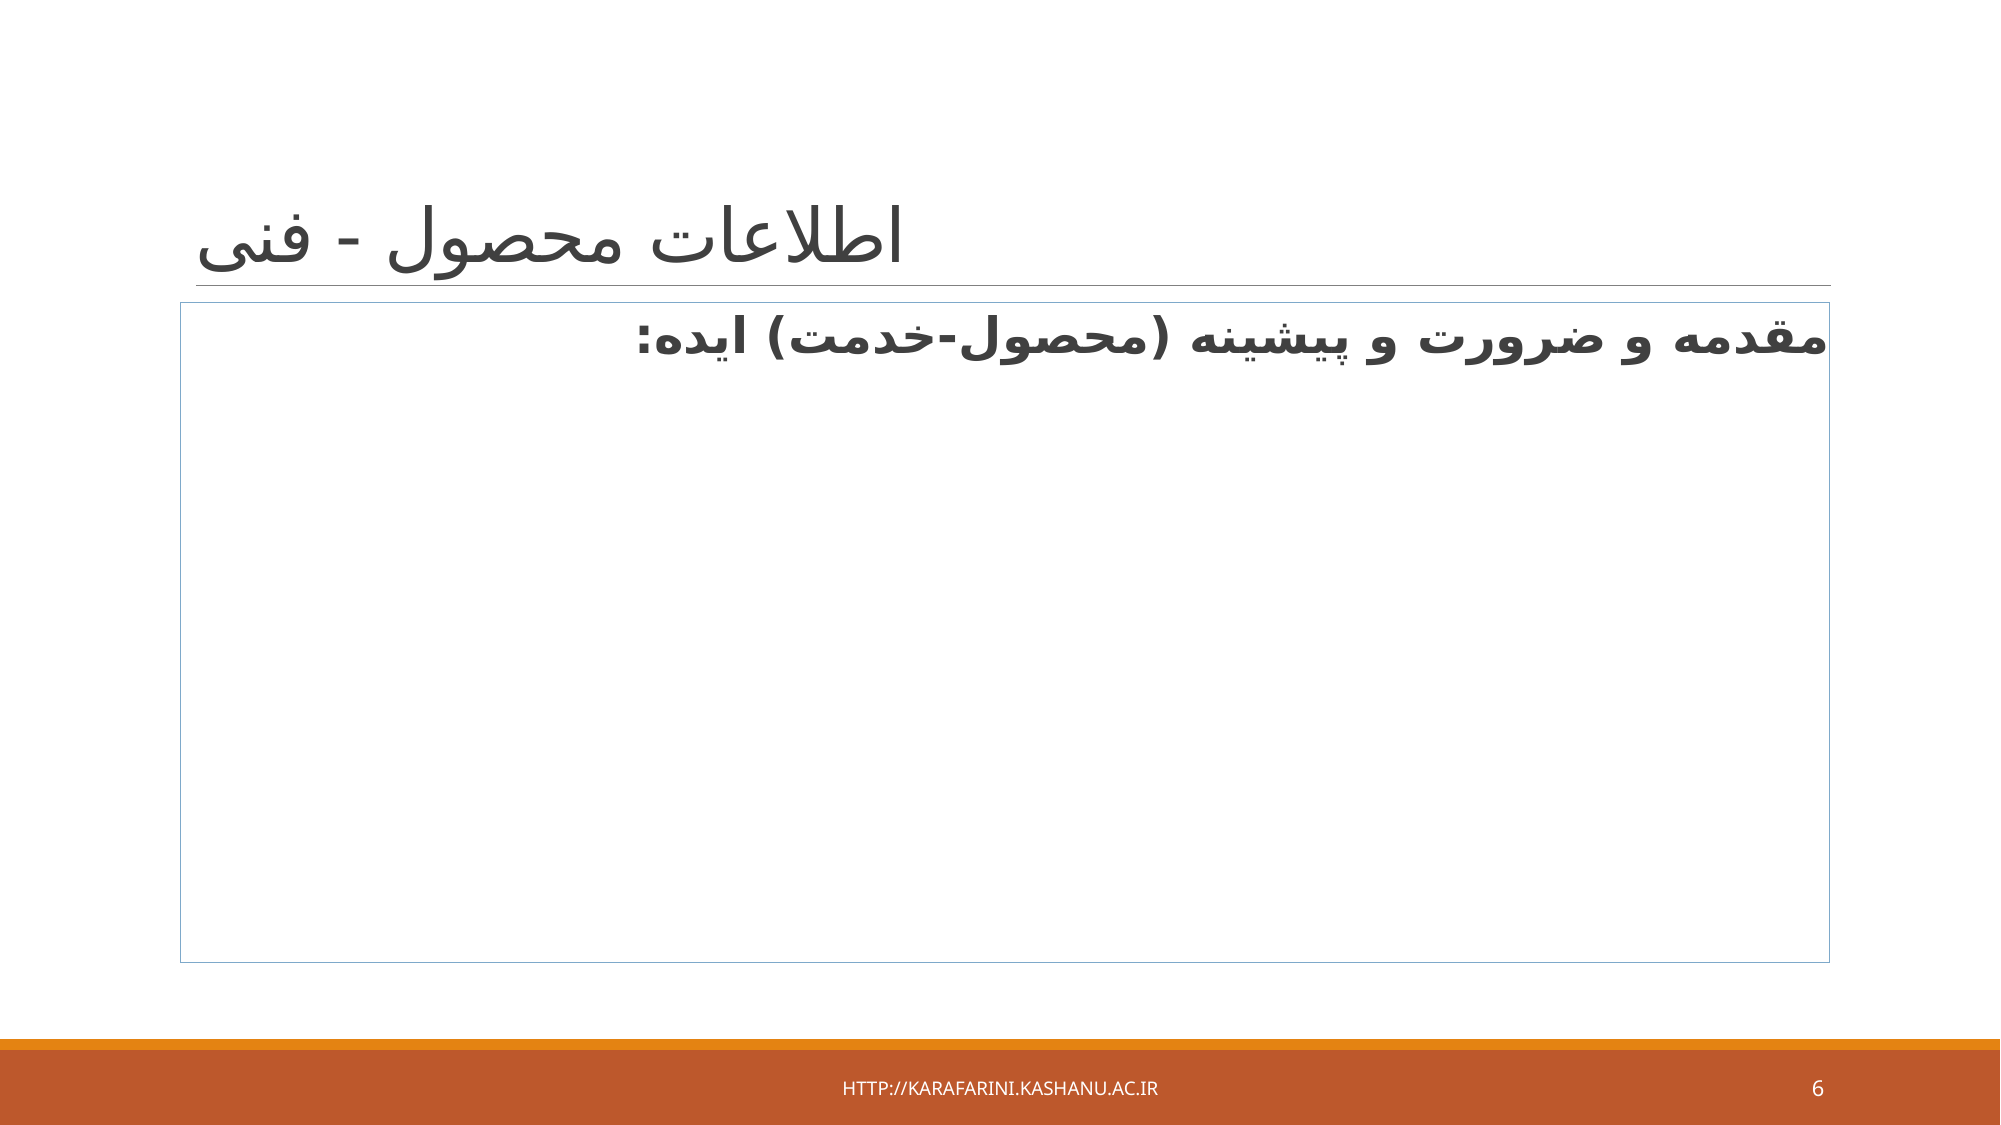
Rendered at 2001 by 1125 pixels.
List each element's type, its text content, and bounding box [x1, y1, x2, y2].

title اطلاعات محصول - فنی [180, 47, 1830, 285]
slide_number 6 [1624, 1059, 1840, 1120]
list مقدمه و ضرورت و پیشینه (محصول-خدمت) ایده: [180, 302, 1830, 963]
footer http://karafarini.kashanu.ac.ir [604, 1059, 1396, 1120]
